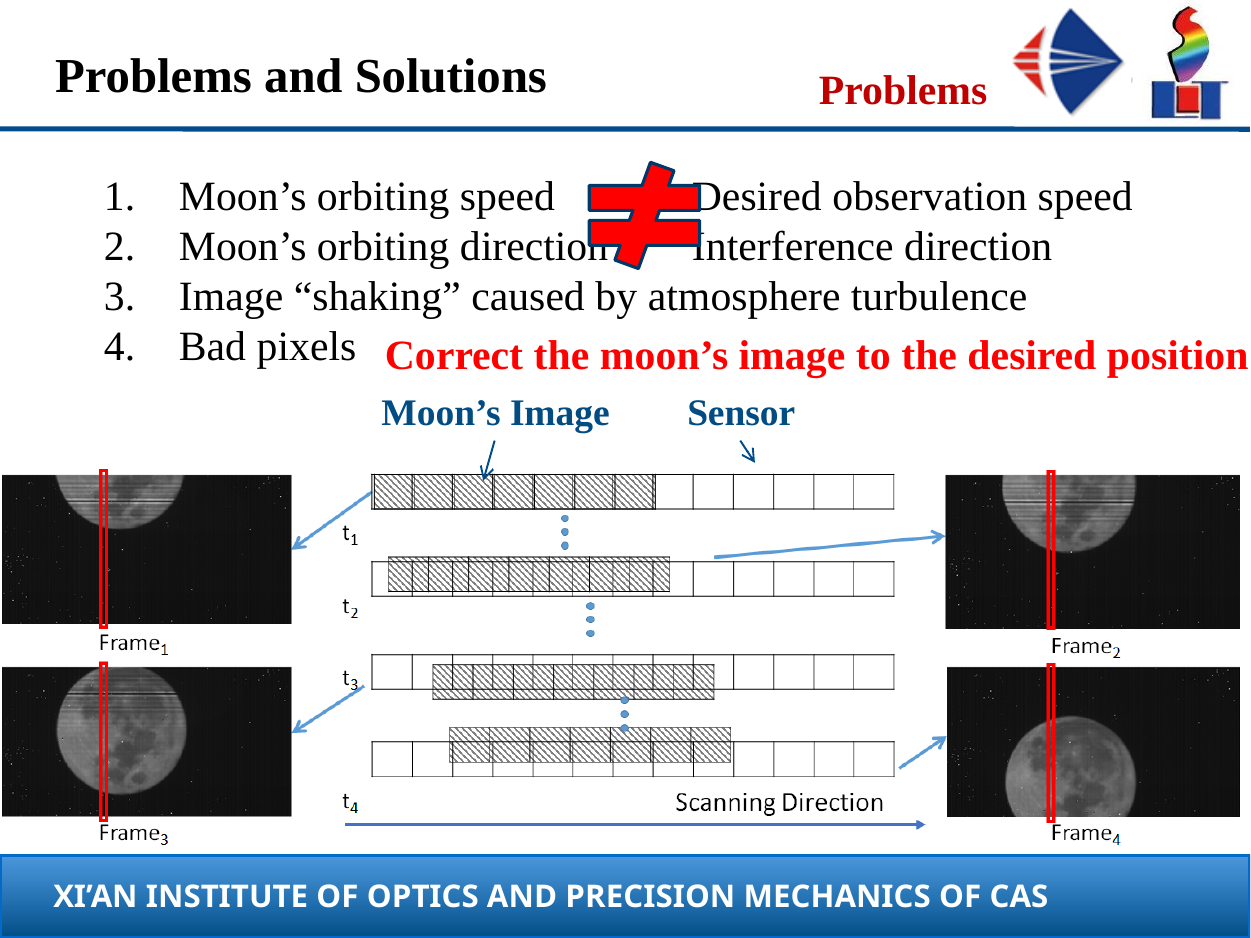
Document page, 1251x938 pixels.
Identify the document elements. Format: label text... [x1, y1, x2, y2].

text_box Moon’s orbiting speed Desired observation speed Moon’s orbiting direction Interference direction Image “shaking” caused by atmosphere turbulence Bad pixels [86, 161, 1149, 377]
picture [998, 0, 1240, 126]
picture [2, 462, 1240, 848]
title Problems and Solutions [40, 19, 838, 127]
text_box [587, 160, 702, 271]
text_box Sensor [669, 386, 811, 441]
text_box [739, 441, 756, 464]
text_box Correct the moon’s image to the desired position [367, 320, 1250, 386]
text_box Problems [801, 55, 1003, 121]
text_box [482, 441, 496, 481]
text_box Moon’s Image [364, 380, 626, 441]
